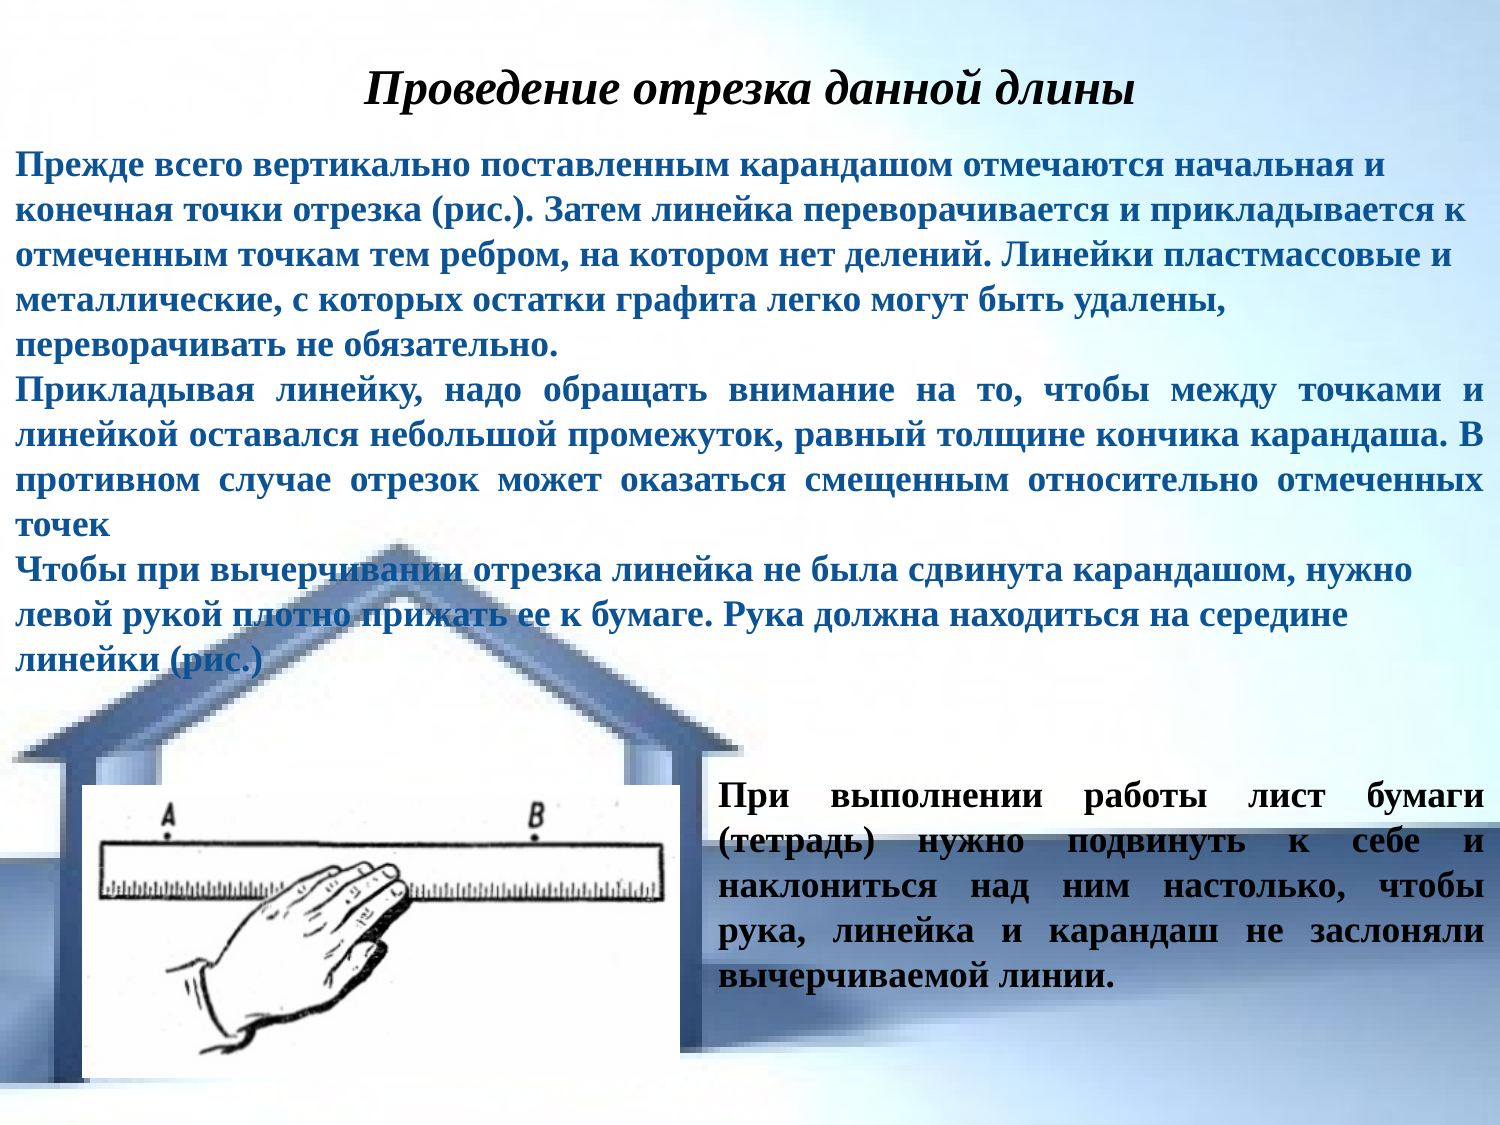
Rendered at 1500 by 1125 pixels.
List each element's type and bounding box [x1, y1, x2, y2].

picture [81, 784, 680, 1079]
list [0, 0, 1500, 1125]
